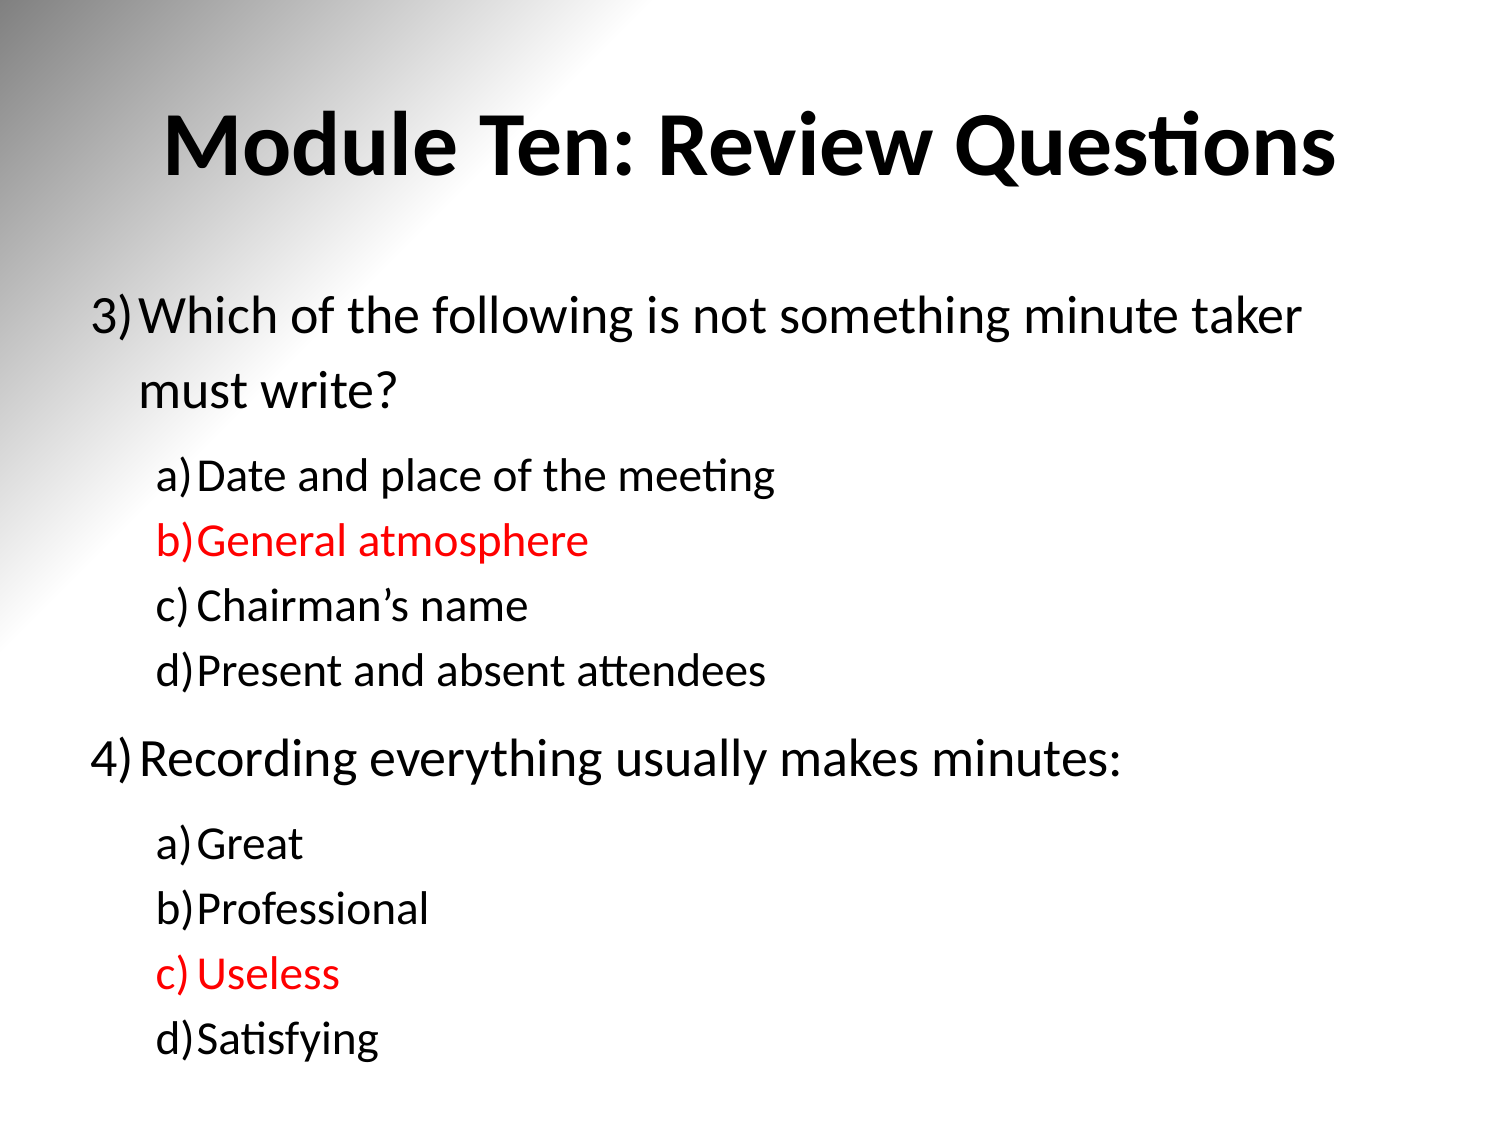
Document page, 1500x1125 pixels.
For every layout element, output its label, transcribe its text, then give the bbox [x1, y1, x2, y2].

title Module Ten: Review Questions [75, 45, 1425, 233]
list Which of the following is not something minute taker must write? Date and place of the meeting General atmosphere Chairman’s name Present and absent attendees Recording everything usually makes minutes: Great Professional Useless Satisfying [75, 262, 1425, 1075]
